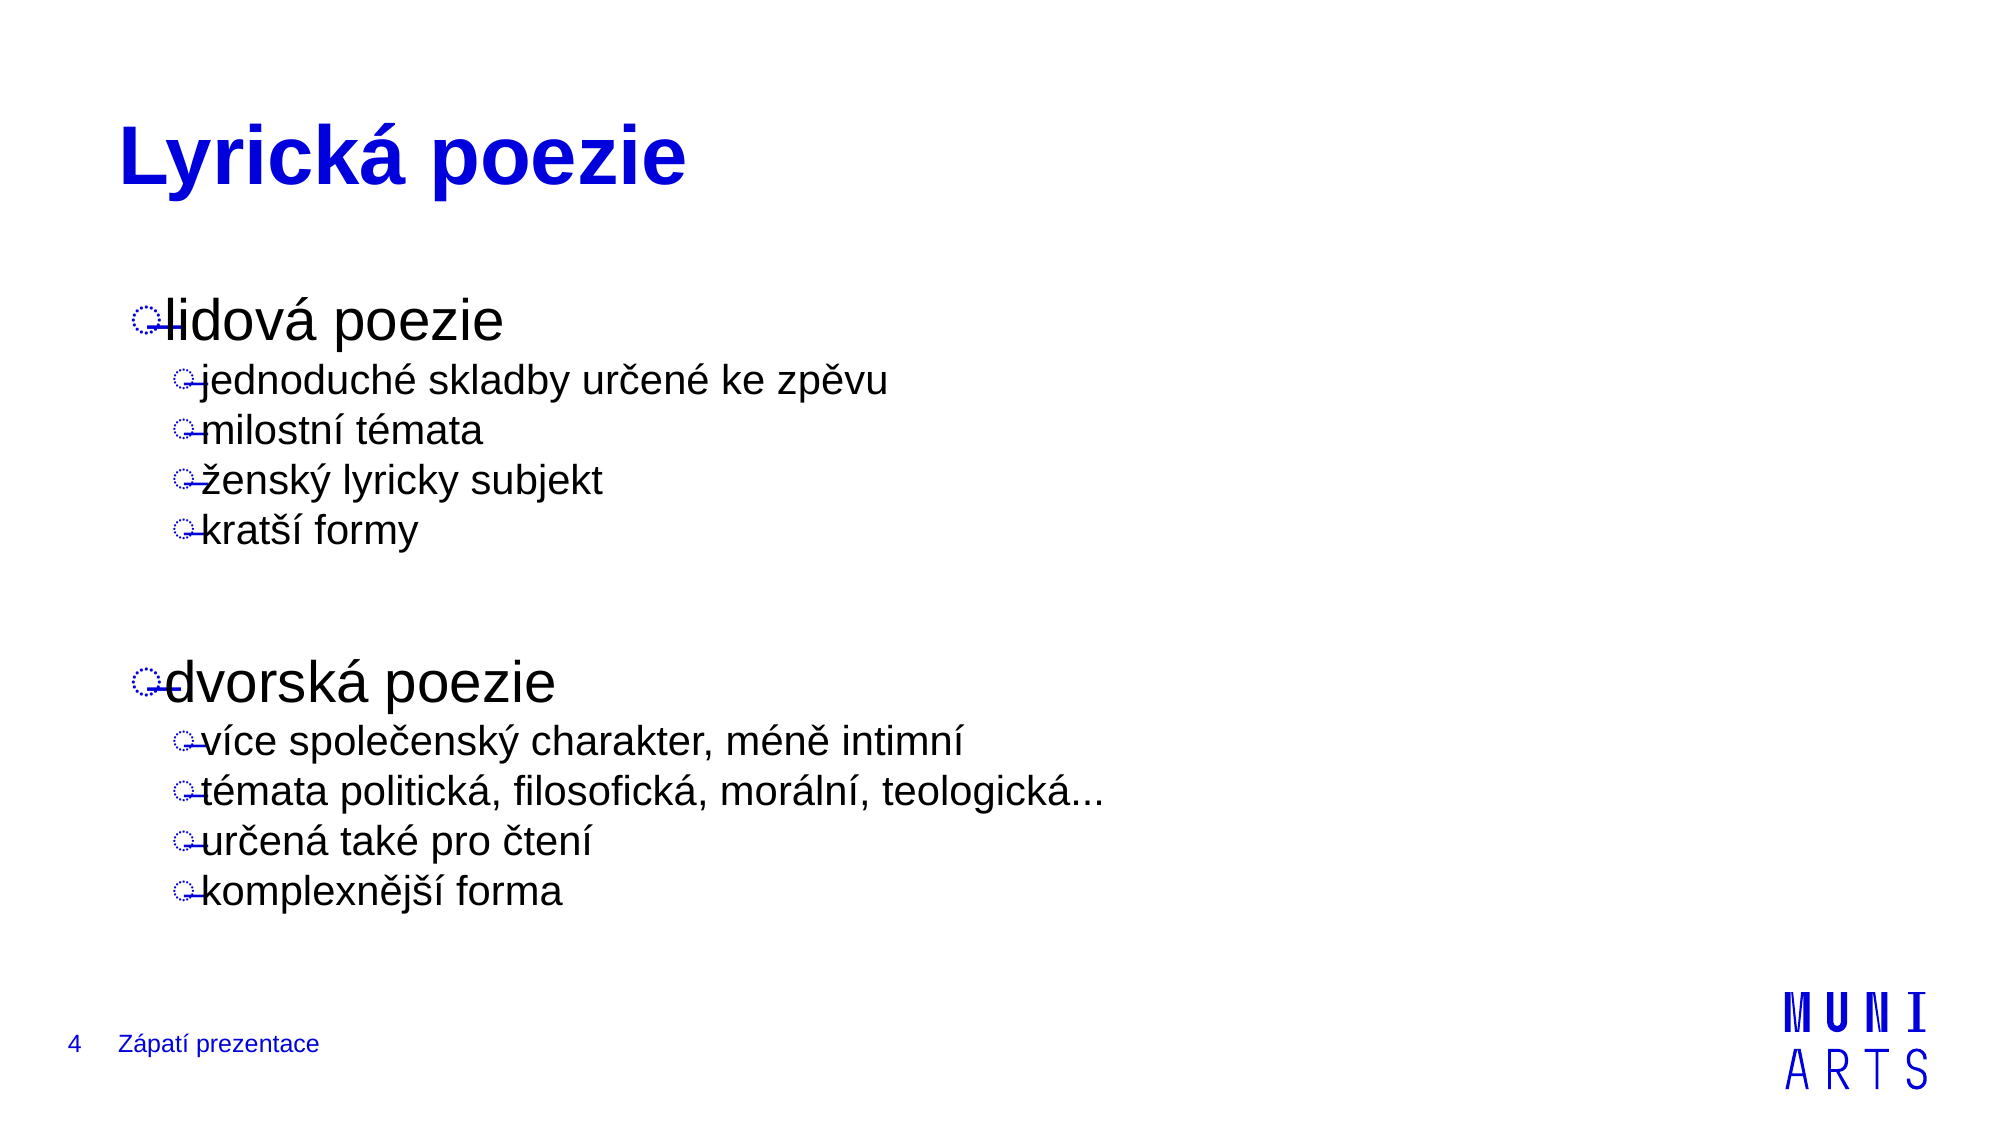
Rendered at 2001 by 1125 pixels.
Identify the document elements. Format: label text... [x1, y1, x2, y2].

title Lyrická poezie [118, 118, 1883, 193]
slide_number 4 [67, 1021, 110, 1063]
list lidová poezie jednoduché skladby určené ke zpěvu milostní témata ženský lyricky subjekt kratší formy dvorská poezie více společenský charakter, méně intimní témata politická, filosofická, morální, teologická... určená také pro čtení komplexnější forma [118, 277, 1883, 957]
footer Zápatí prezentace [118, 1021, 1418, 1063]
